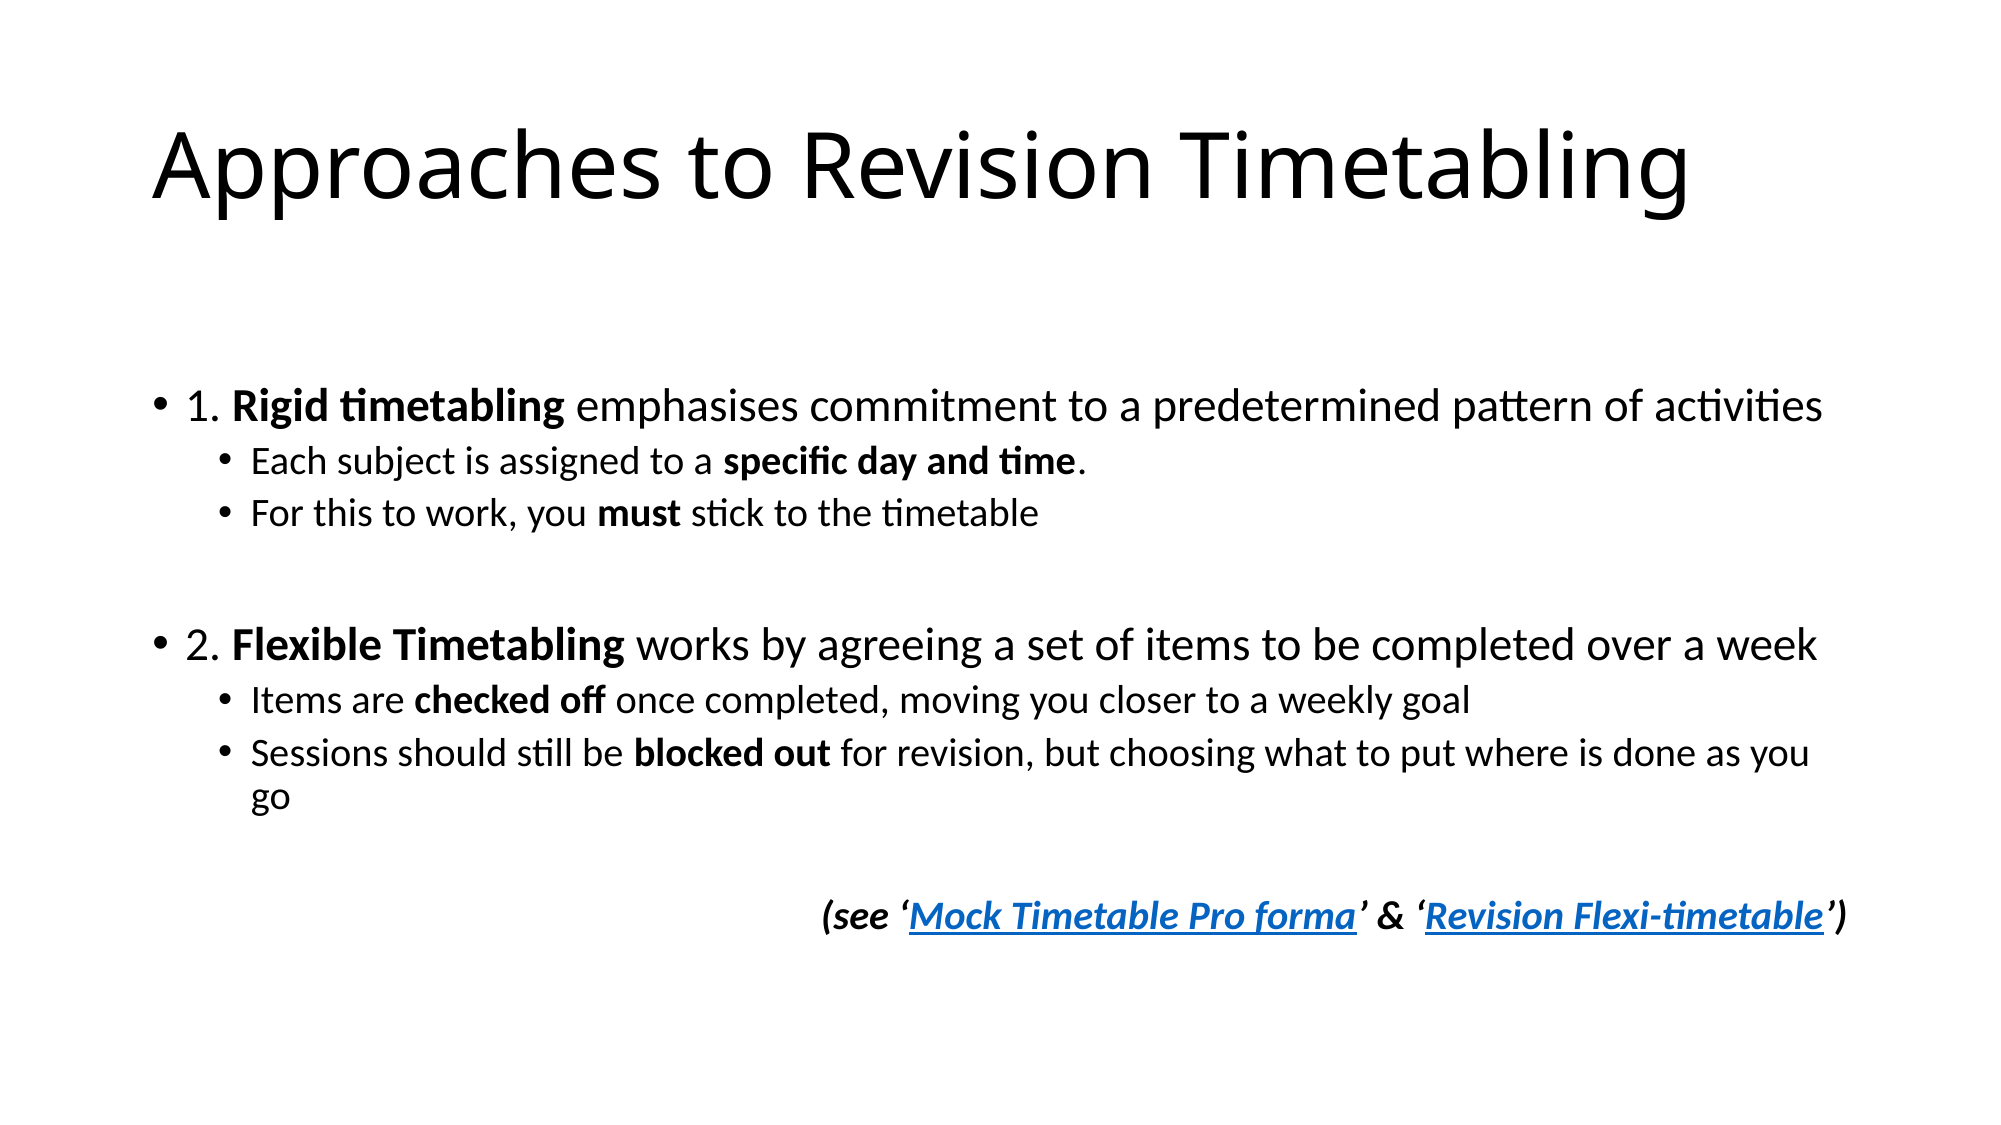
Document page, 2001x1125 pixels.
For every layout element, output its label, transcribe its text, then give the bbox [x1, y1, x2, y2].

title Approaches to Revision Timetabling [137, 59, 1863, 278]
list 1. Rigid timetabling emphasises commitment to a predetermined pattern of activities Each subject is assigned to a specific day and time. For this to work, you must stick to the timetable 2. Flexible Timetabling works by agreeing a set of items to be completed over a week Items are checked off once completed, moving you closer to a weekly goal Sessions should still be blocked out for revision, but choosing what to put where is done as you go (see ‘Mock Timetable Pro forma’ & ‘Revision Flexi-timetable’) [137, 299, 1863, 1014]
